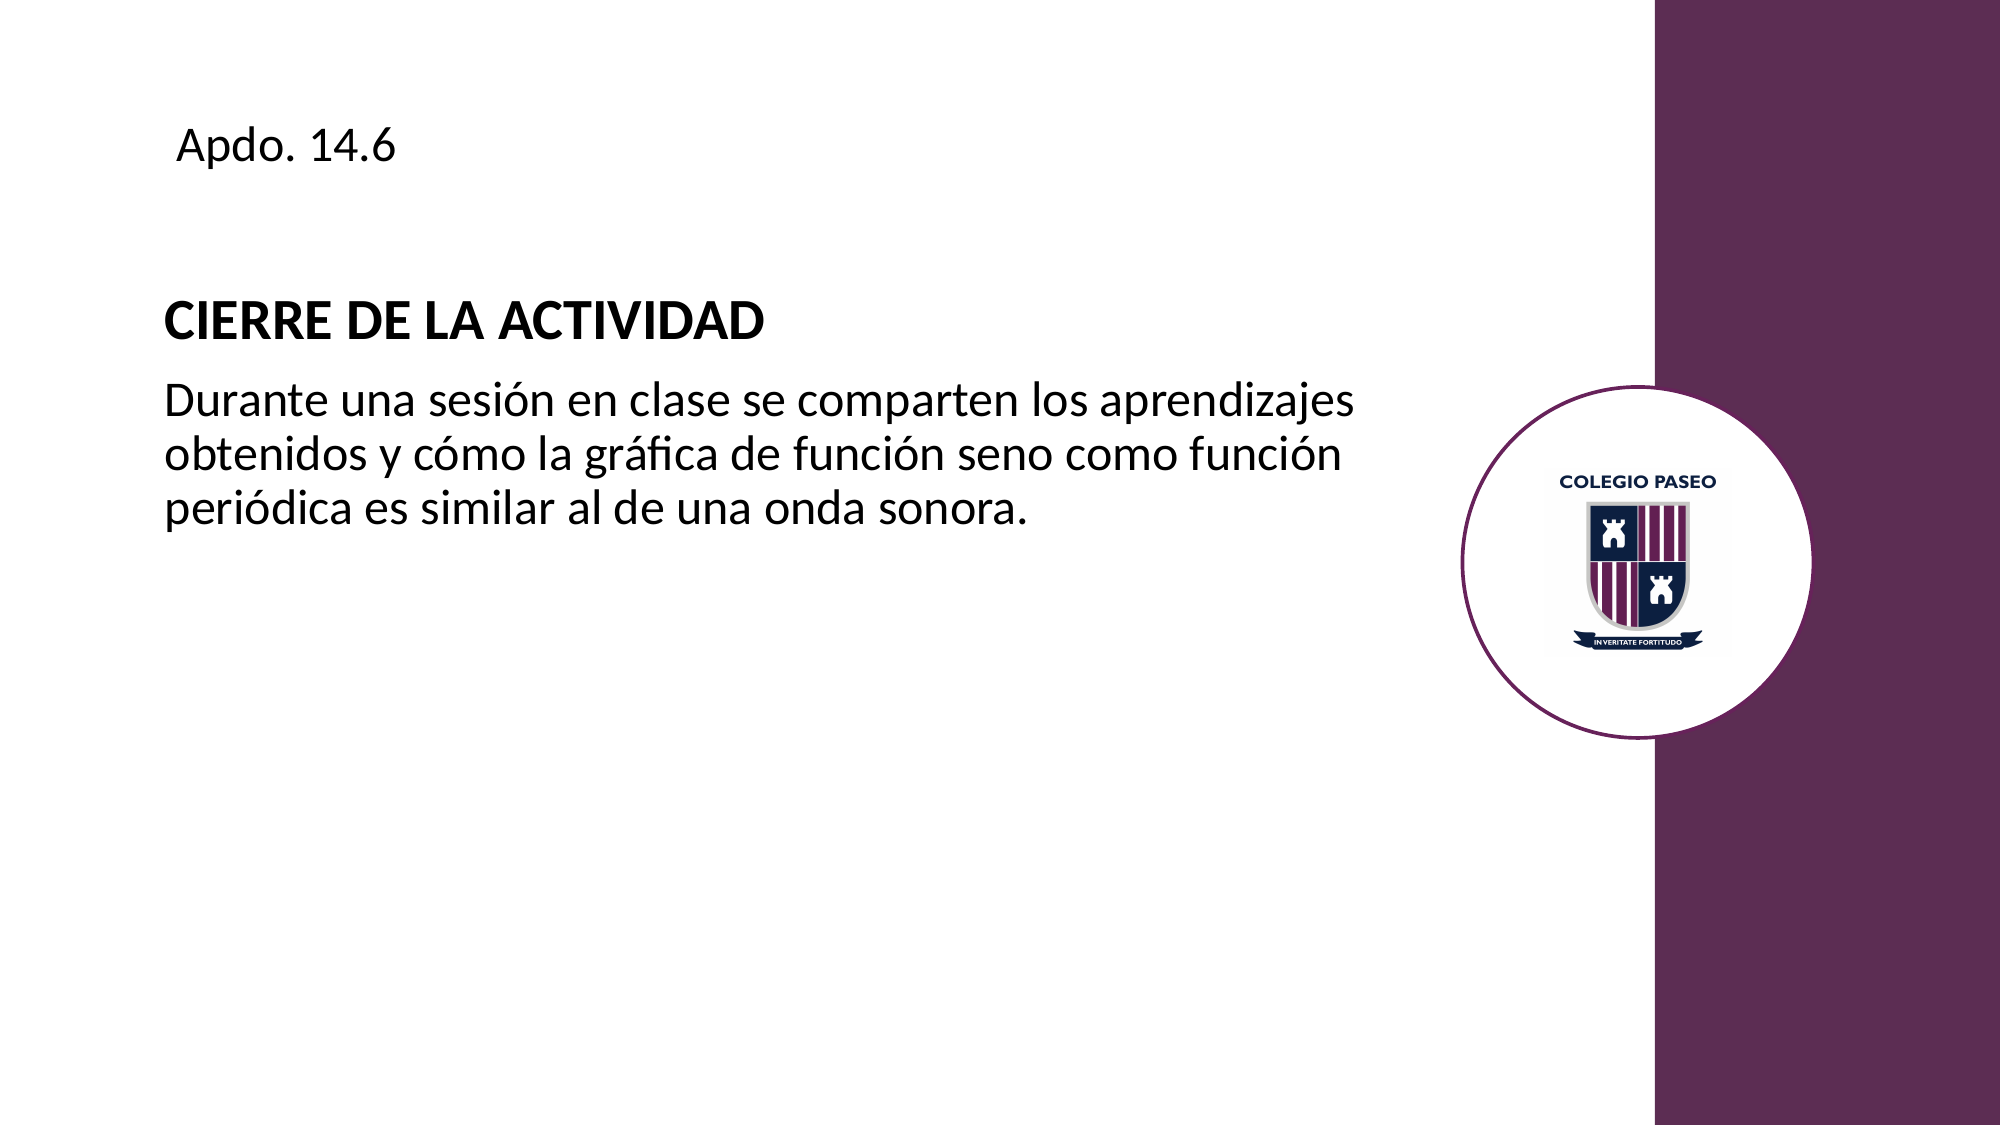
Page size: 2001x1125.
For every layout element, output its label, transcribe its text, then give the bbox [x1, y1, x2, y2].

text_box [1654, 0, 2000, 1125]
text_box [1461, 385, 1815, 739]
list CIERRE DE LA ACTIVIDAD Durante una sesión en clase se comparten los aprendizajes obtenidos y cómo la gráfica de función seno como función periódica es similar al de una onda sonora. [149, 282, 1448, 895]
text_box Apdo. 14.6 [161, 103, 498, 179]
picture [1544, 468, 1732, 657]
